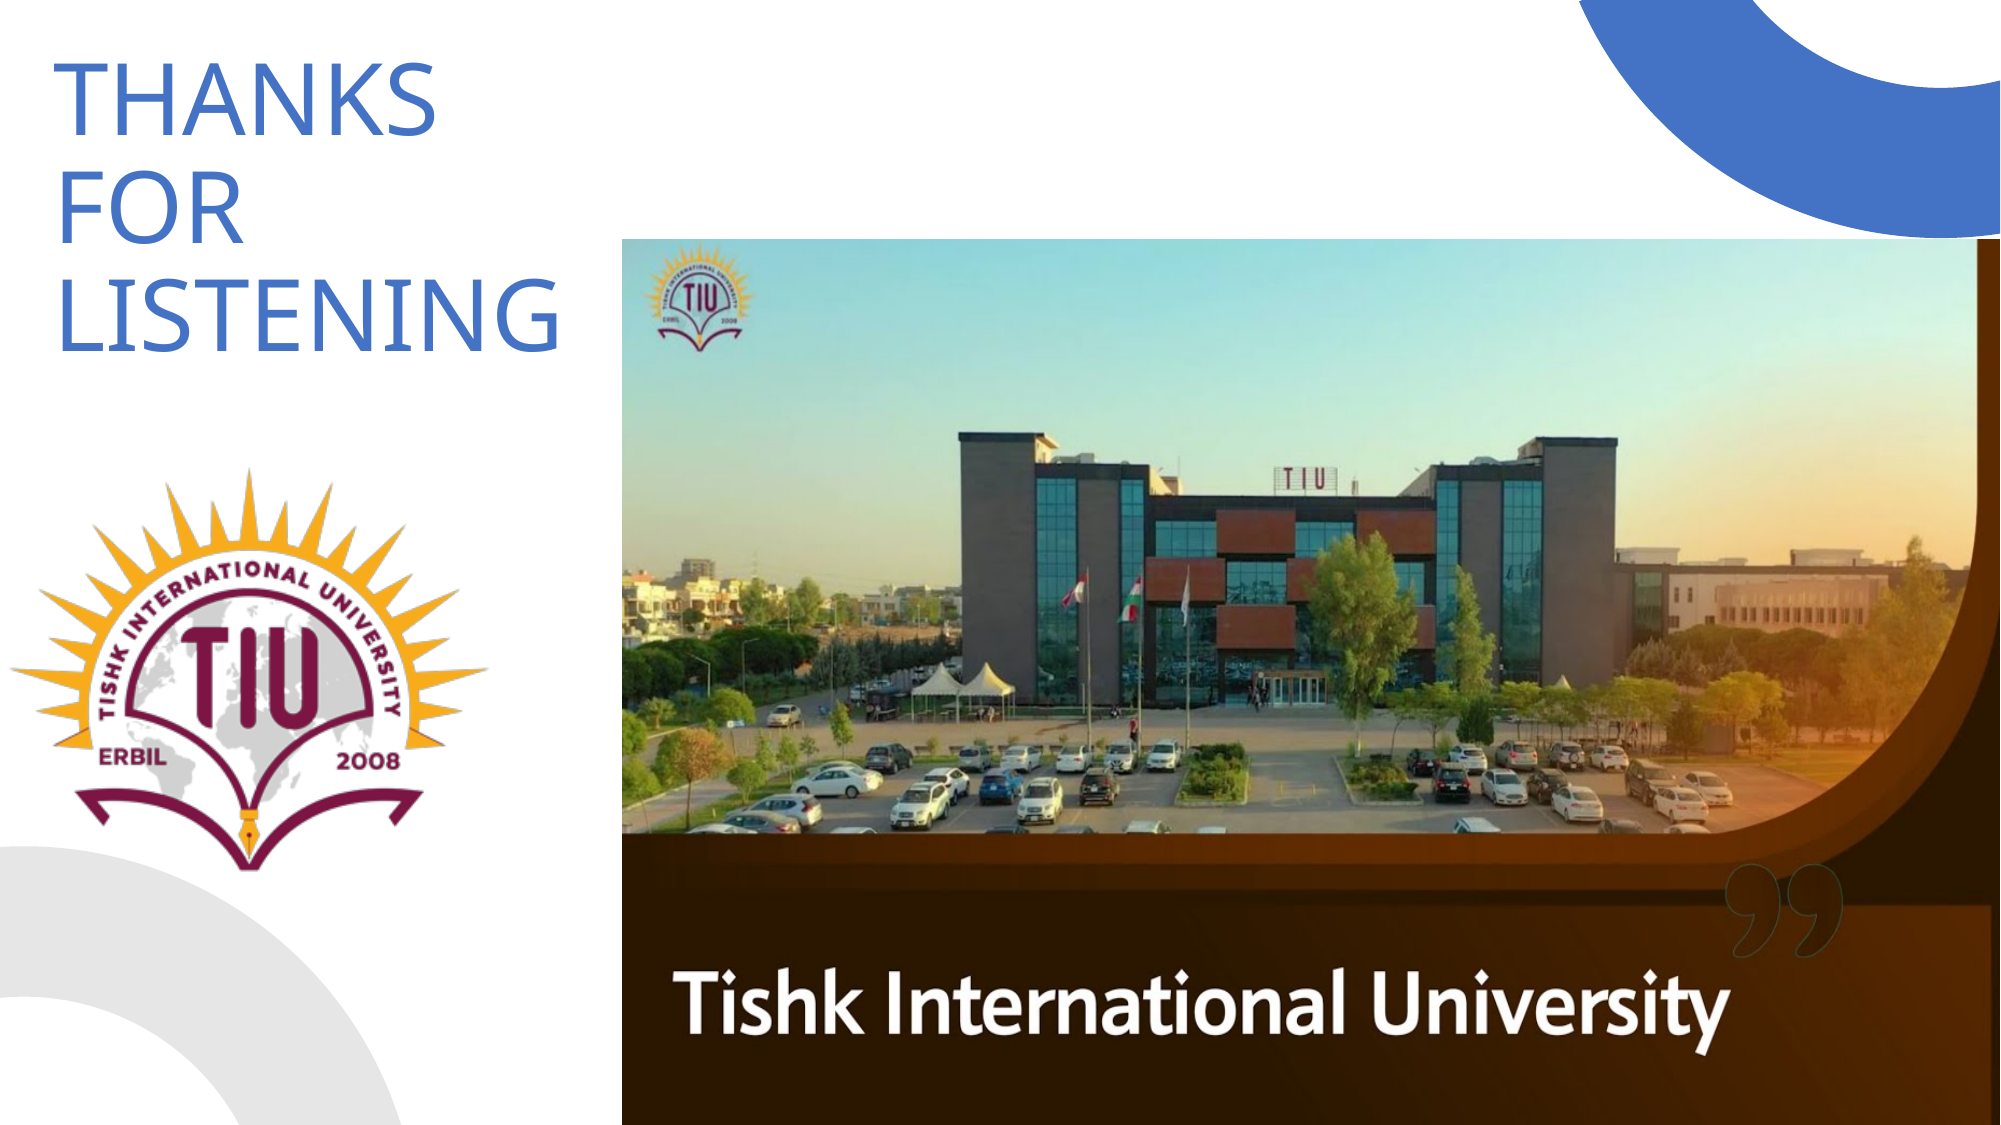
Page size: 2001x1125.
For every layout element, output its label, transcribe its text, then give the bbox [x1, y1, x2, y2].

title THANKS FOR LISTENING [33, 29, 730, 780]
picture [622, 239, 2000, 1125]
picture [0, 424, 499, 914]
